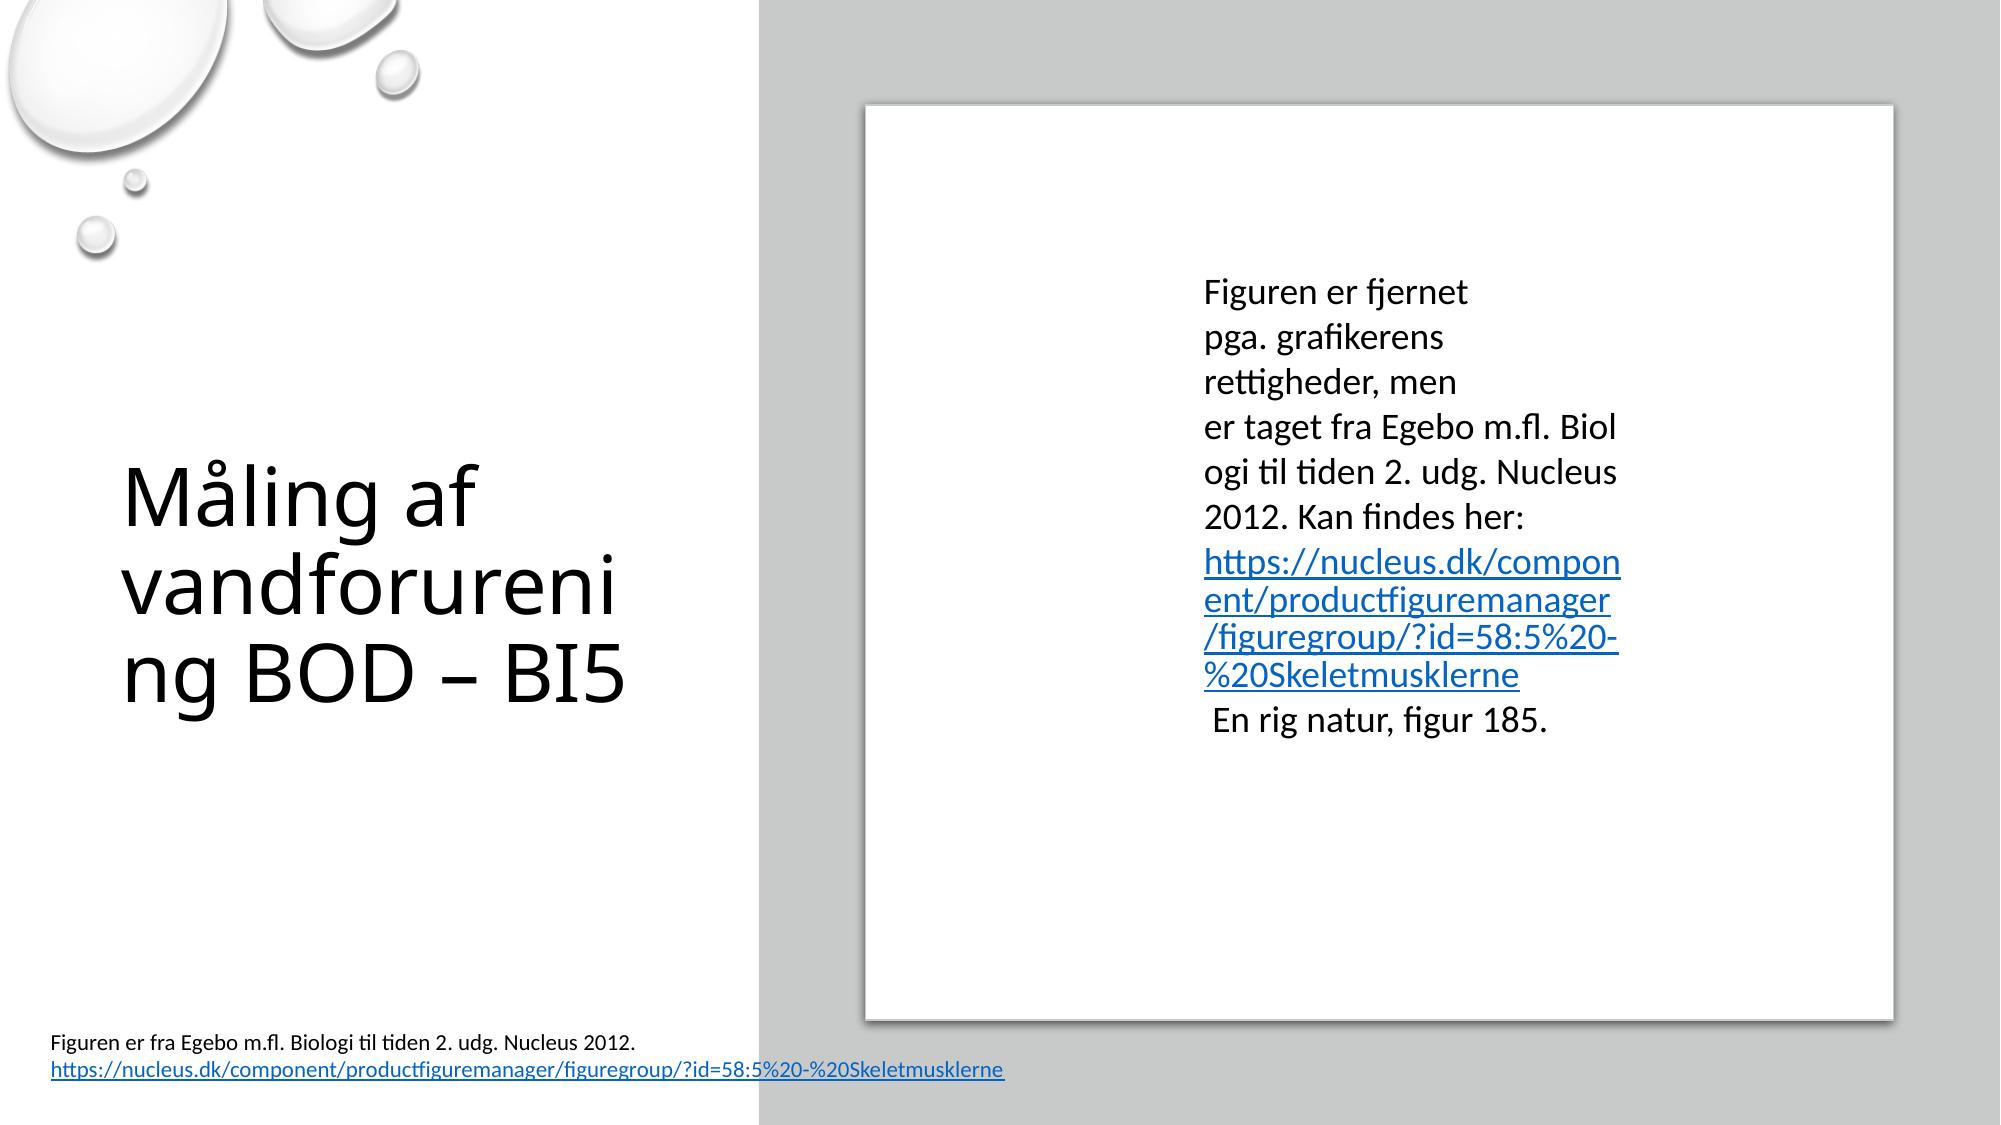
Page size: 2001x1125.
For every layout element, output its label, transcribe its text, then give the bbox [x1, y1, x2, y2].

text_box Figuren er fra Egebo m.fl. Biologi til tiden 2. udg. Nucleus 2012. https://nucleus.dk/component/productfiguremanager/figuregroup/?id=58:5%20-%20Skeletmusklerne [35, 1019, 1036, 1125]
text_box Figuren er fjernet pga. grafikerens rettigheder, men er taget fra Egebo m.fl. Biologi til tiden 2. udg. Nucleus 2012. Kan findes her: https://nucleus.dk/component/productfiguremanager/figuregroup/?id=58:5%20-%20Skeletmusklerne En rig natur, figur 185. [1188, 259, 1639, 680]
text_box [758, 0, 2000, 1125]
text_box [864, 104, 1894, 1021]
picture [0, 0, 758, 1125]
title Måling af vandforurening BOD – BI5 [105, 104, 680, 728]
